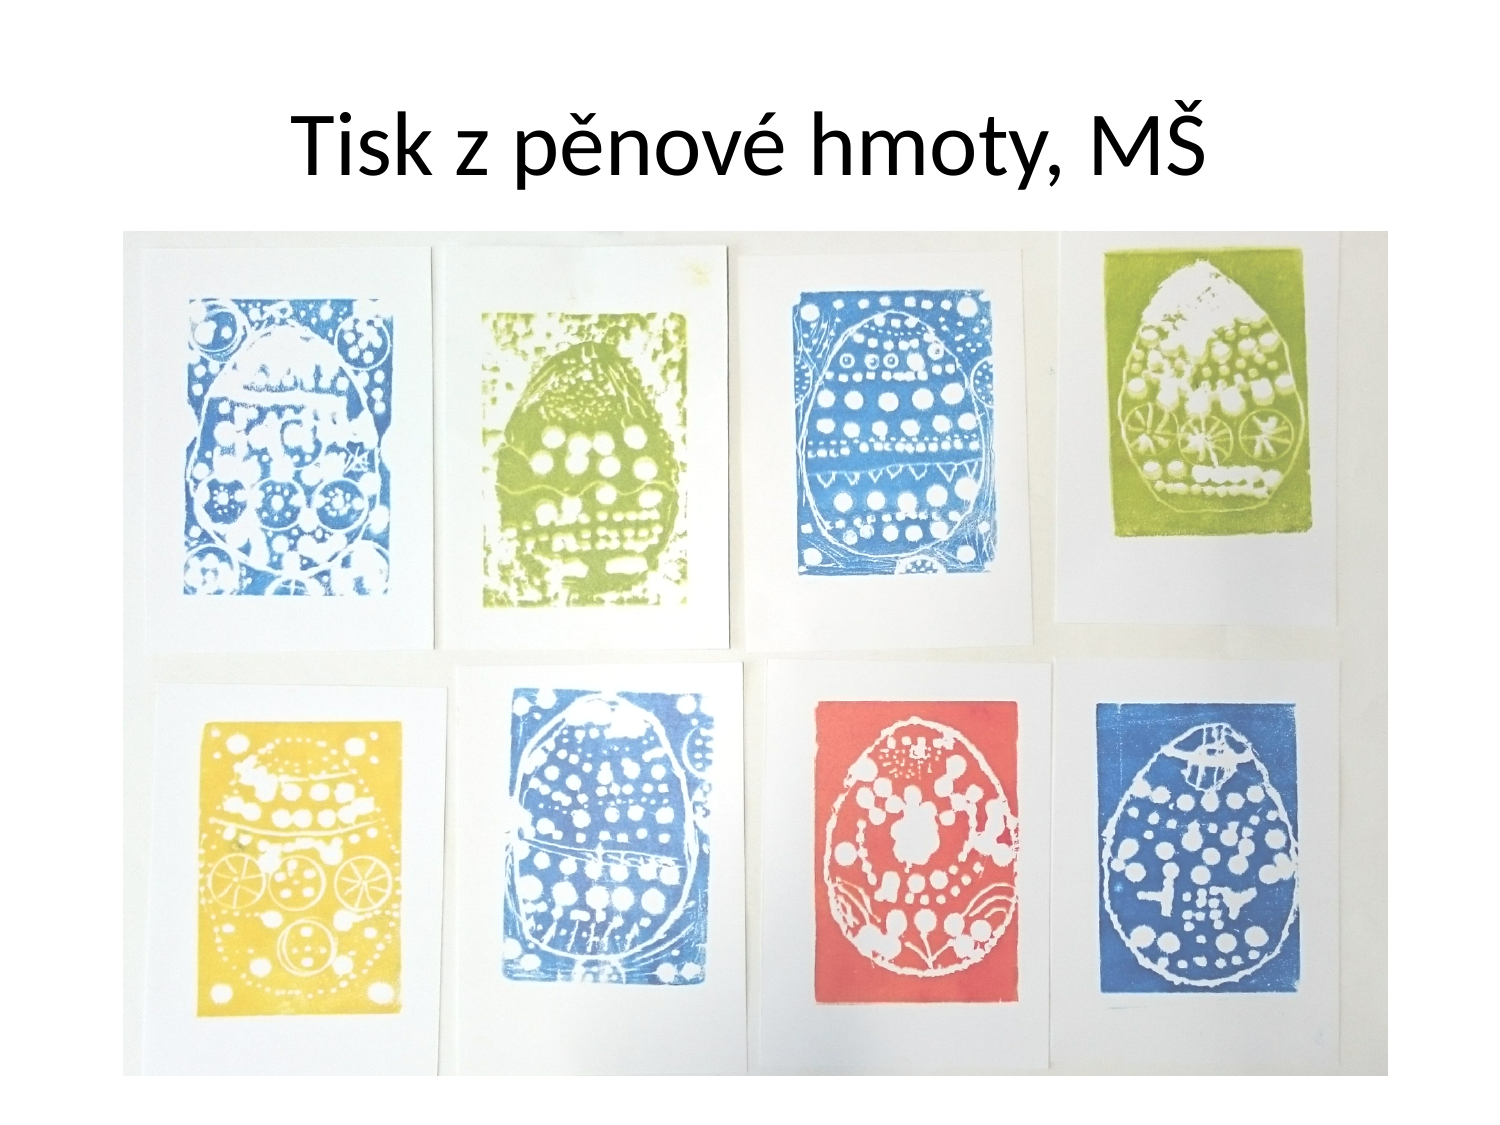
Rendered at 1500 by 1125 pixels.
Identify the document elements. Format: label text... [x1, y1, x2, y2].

picture [123, 231, 1389, 1076]
title Tisk z pěnové hmoty, MŠ [75, 45, 1425, 233]
